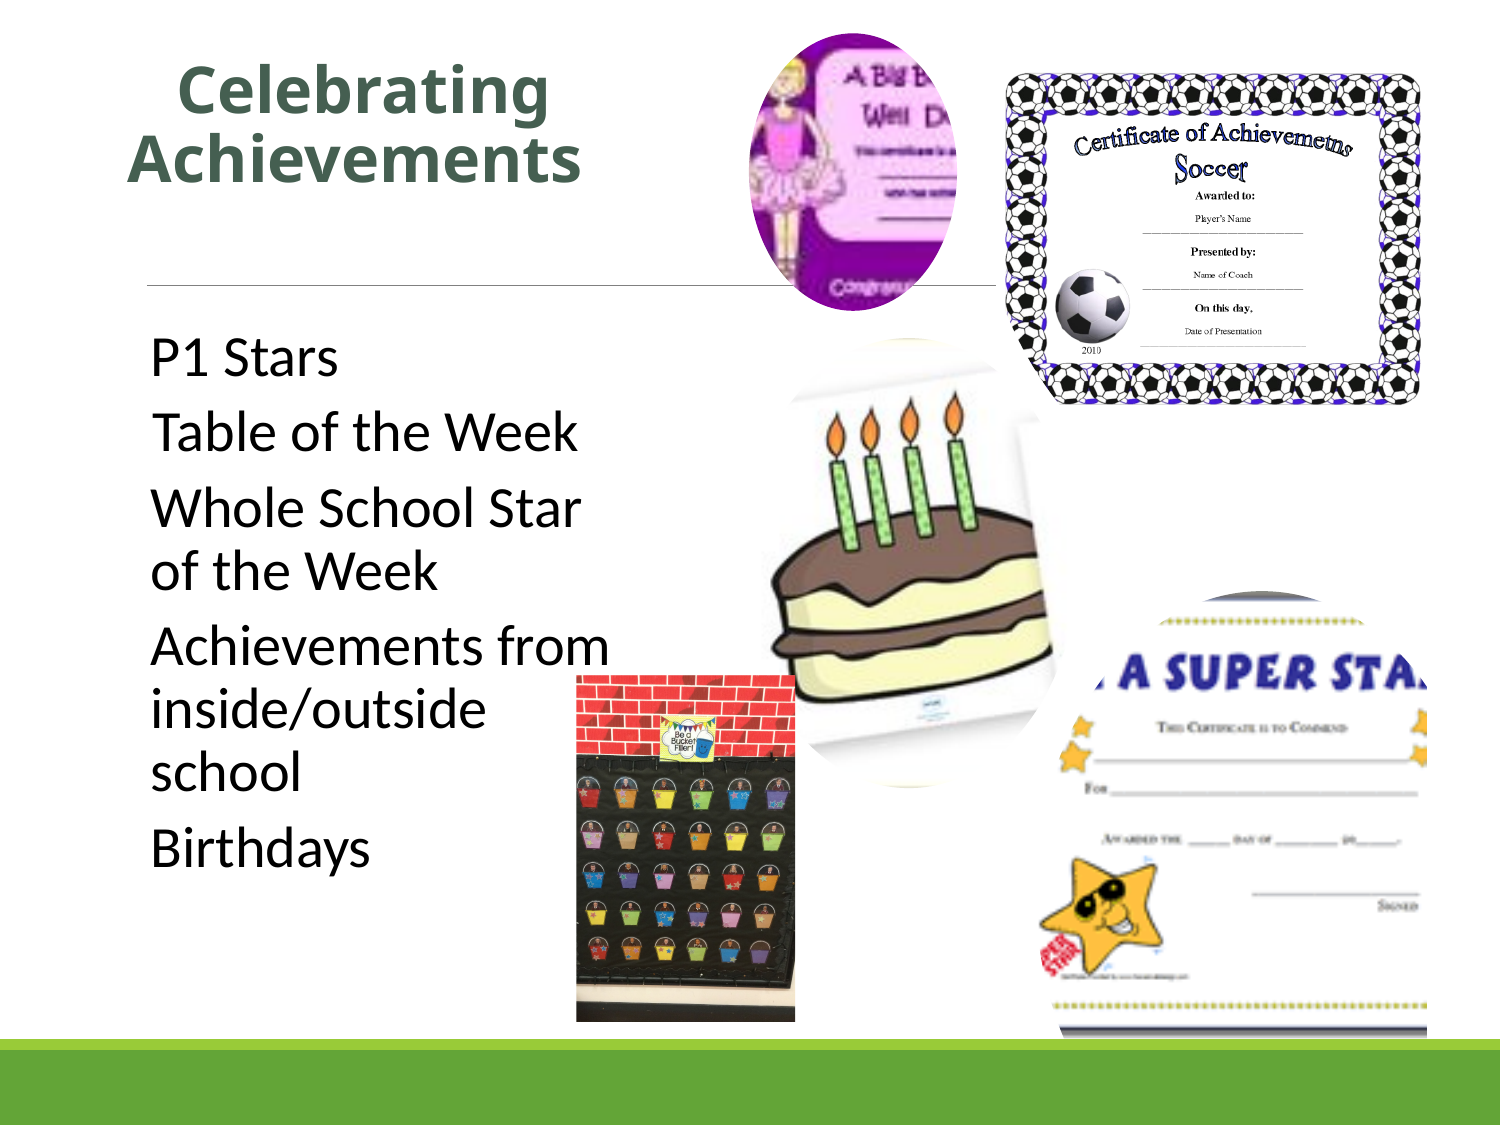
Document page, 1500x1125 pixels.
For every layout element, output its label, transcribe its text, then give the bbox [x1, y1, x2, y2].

text_box P1 Stars Table of the Week Whole School Star of the Week Achievements from inside/outside school Birthdays [88, 318, 642, 716]
picture [748, 32, 958, 312]
picture [511, 0, 1455, 1039]
text_box Celebrating Achievements [86, 45, 642, 291]
